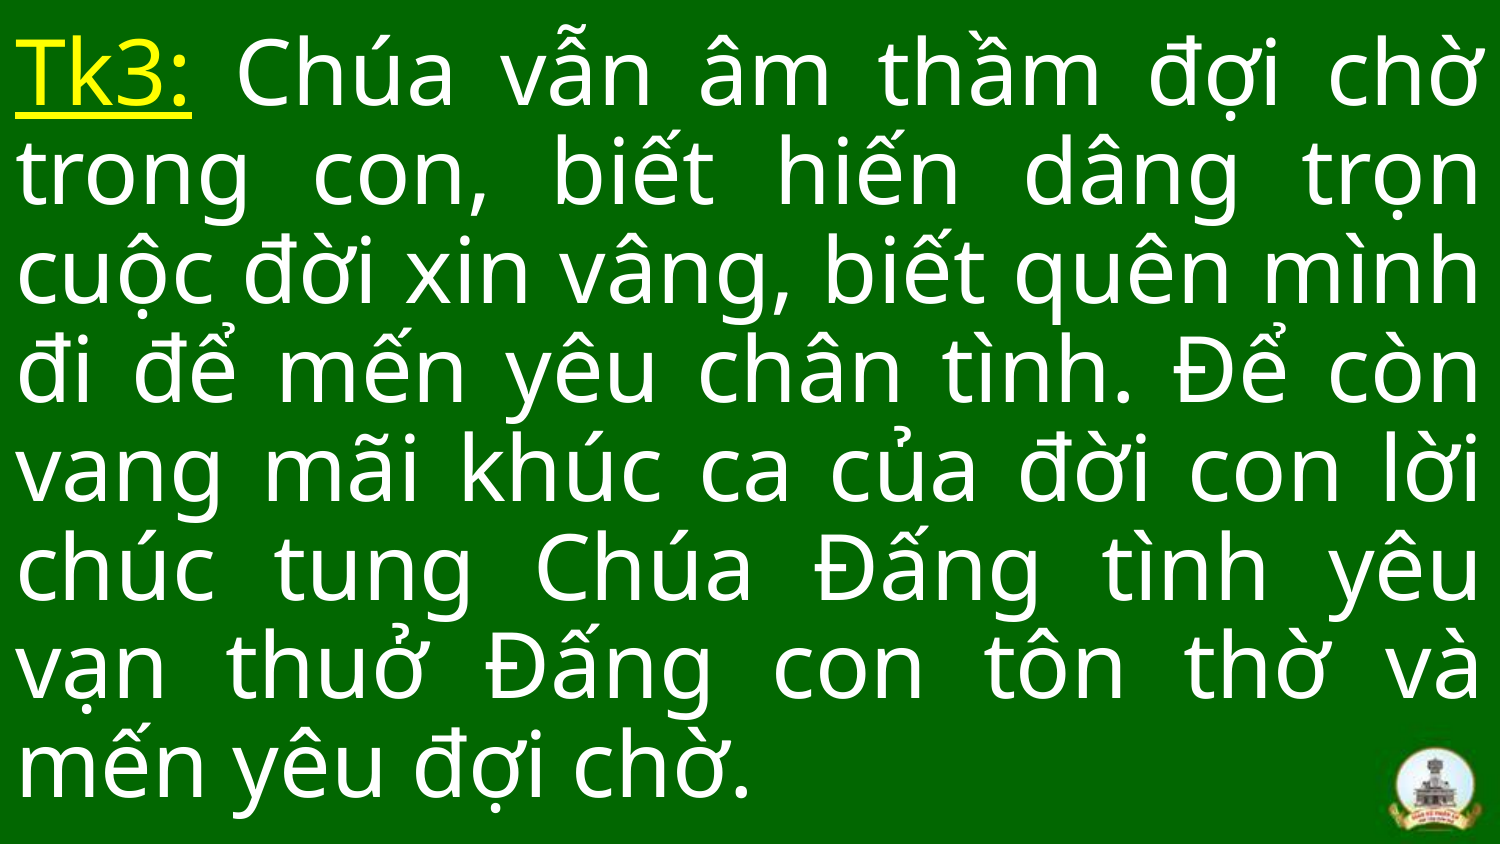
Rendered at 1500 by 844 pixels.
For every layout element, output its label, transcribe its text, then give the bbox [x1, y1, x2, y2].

subtitle Tk3: Chúa vẫn âm thầm đợi chờ trong con, biết hiến dâng trọn cuộc đời xin vâng, biết quên mình đi để mến yêu chân tình. Để còn vang mãi khúc ca của đời con lời chúc tung Chúa Đấng tình yêu vạn thuở Đấng con tôn thờ và mến yêu đợi chờ. [0, 0, 1500, 844]
